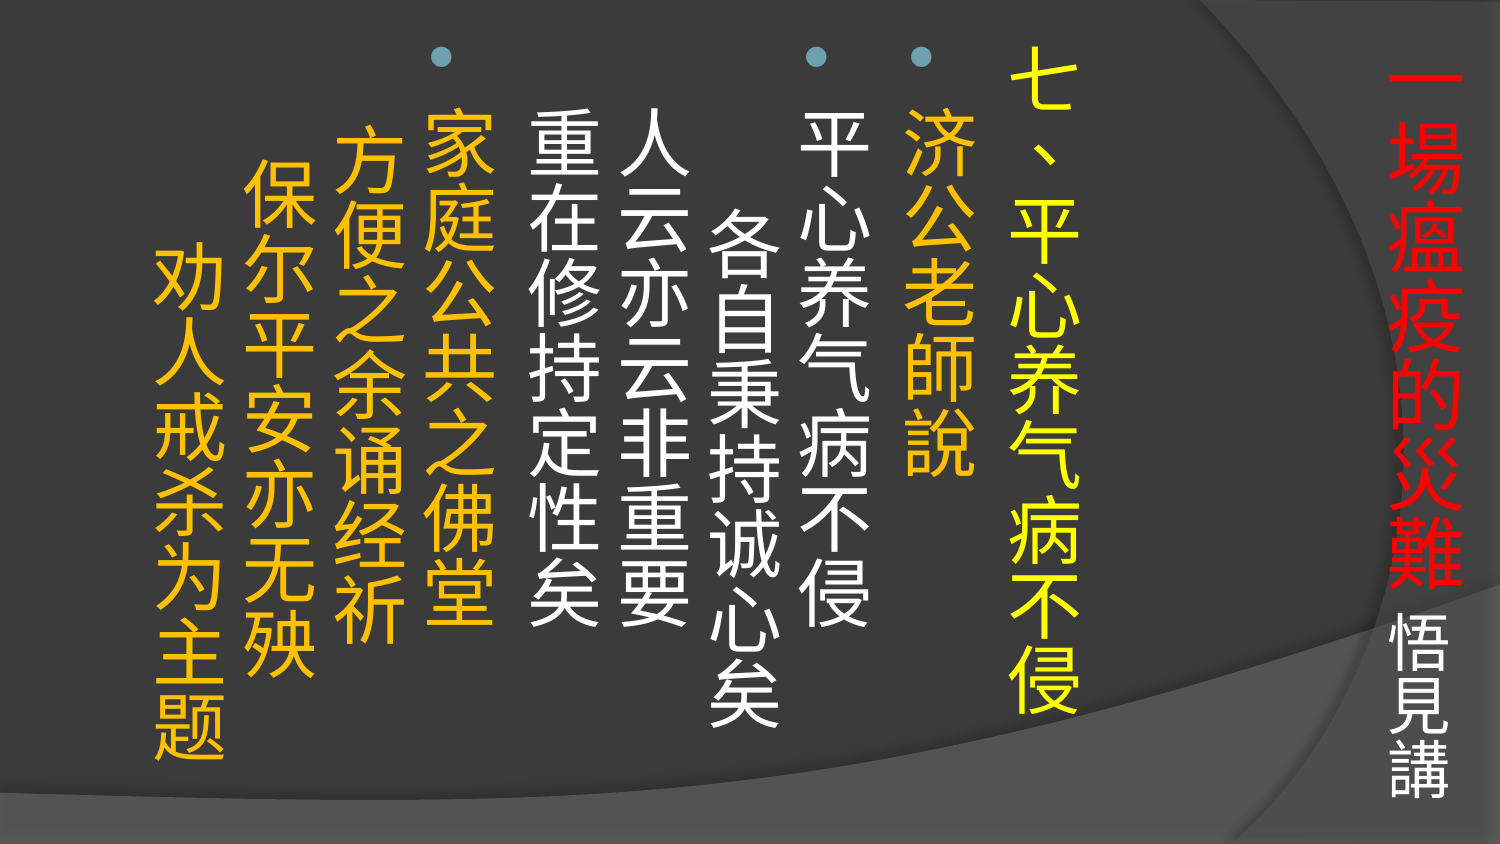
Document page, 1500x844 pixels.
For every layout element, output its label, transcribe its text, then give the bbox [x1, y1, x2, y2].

title 一場瘟疫的災難 悟見講 [1365, 21, 1483, 820]
list 七、平心养气病不侵 济公老師說 平心养气病不侵 各自秉持诚心矣 人云亦云非重要 重在修持定性矣 家庭公共之佛堂 方便之余诵经祈 保尔平安亦无殃 劝人戒杀为主题 [29, 21, 1365, 825]
